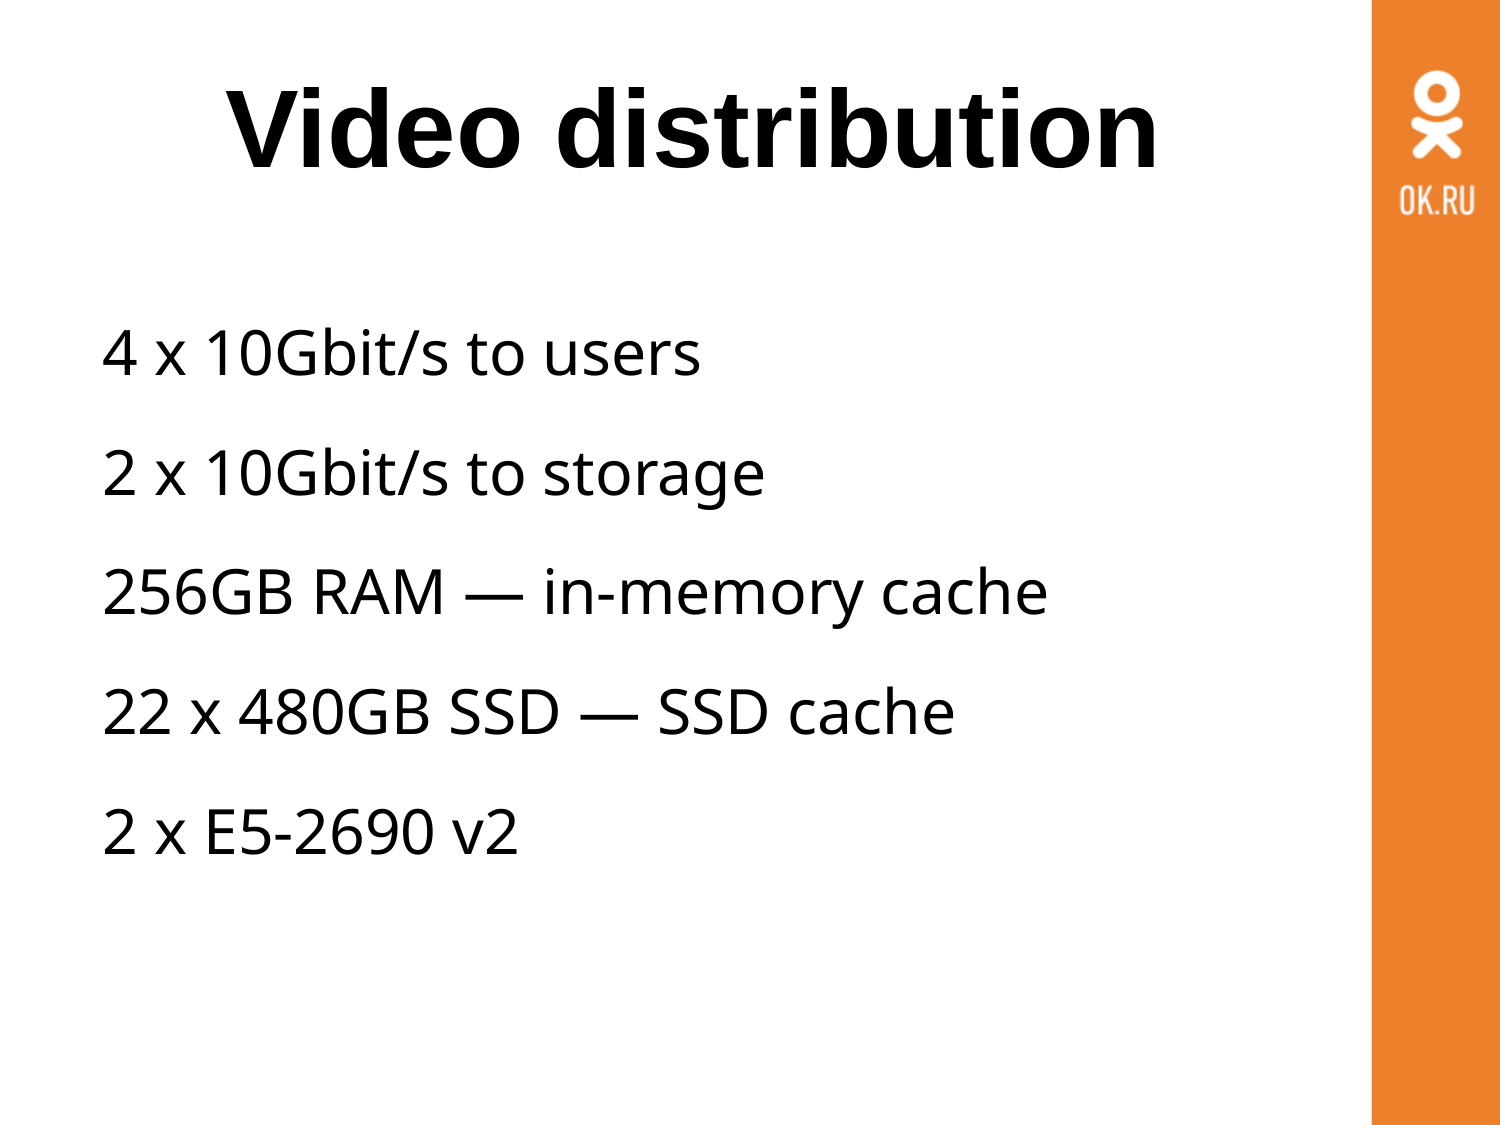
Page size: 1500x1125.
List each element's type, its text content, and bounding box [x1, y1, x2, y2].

text_box 4 x 10Gbit/s to users 2 x 10Gbit/s to storage 256GB RAM — in-memory cache 22 х 480GB SSD — SSD cache 2 х E5-2690 v2 [0, 252, 1326, 1073]
picture [0, 0, 1500, 1125]
text_box Video distribution [49, 42, 1339, 228]
